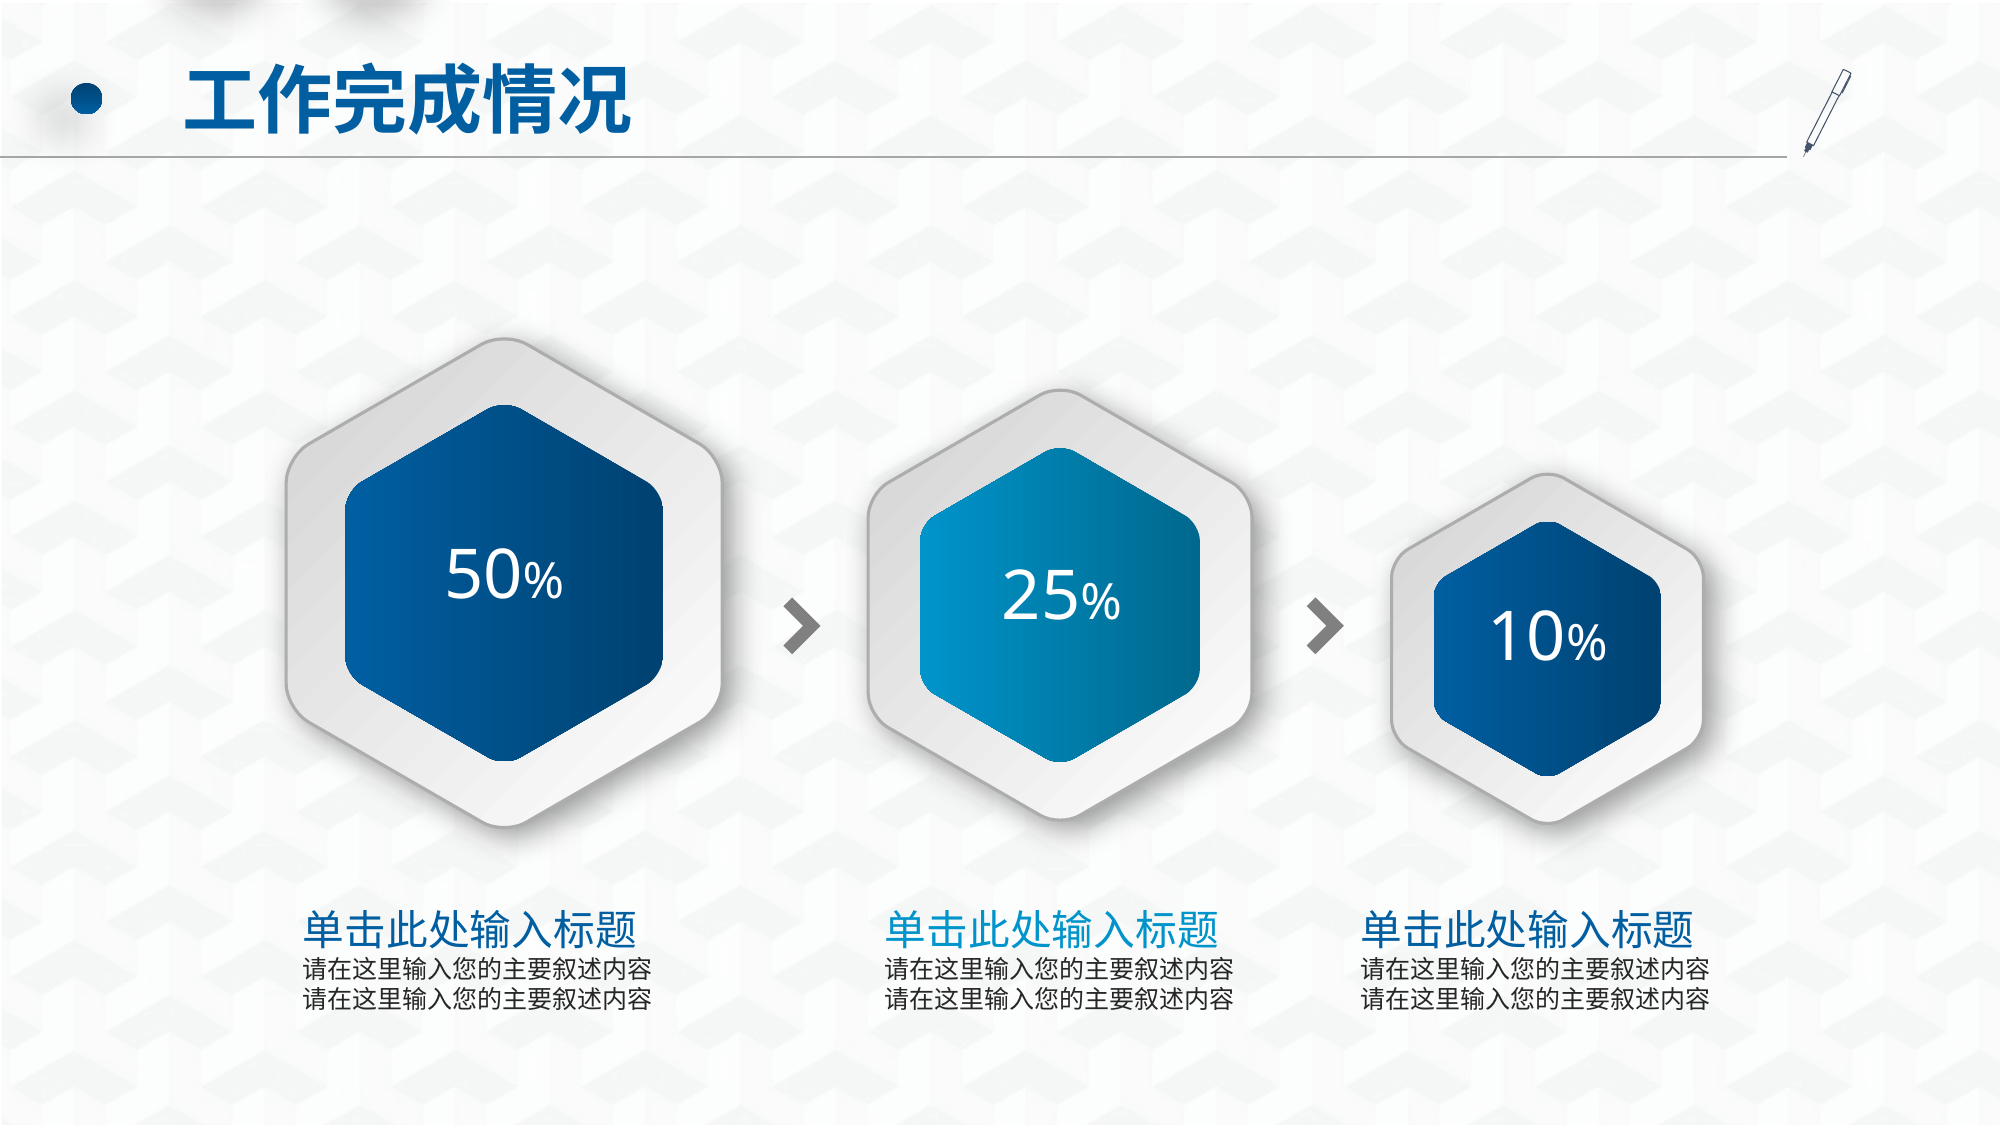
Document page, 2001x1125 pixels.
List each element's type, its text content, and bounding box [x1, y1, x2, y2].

text_box [1803, 68, 1852, 157]
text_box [862, 388, 1262, 822]
text_box 单击此处输入标题 请在这里输入您的主要叙述内容 请在这里输入您的主要叙述内容 [870, 896, 1250, 1121]
text_box 单击此处输入标题 请在这里输入您的主要叙述内容 请在这里输入您的主要叙述内容 [288, 896, 668, 1101]
text_box 单击此处输入标题 请在这里输入您的主要叙述内容 请在这里输入您的主要叙述内容 [1345, 896, 1726, 1101]
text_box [286, 337, 723, 830]
text_box [1305, 595, 1346, 656]
text_box [69, 81, 104, 116]
text_box [781, 595, 822, 656]
picture [1, 3, 2001, 1125]
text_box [1348, 472, 1747, 825]
text_box 工作完成情况 [163, 42, 652, 152]
